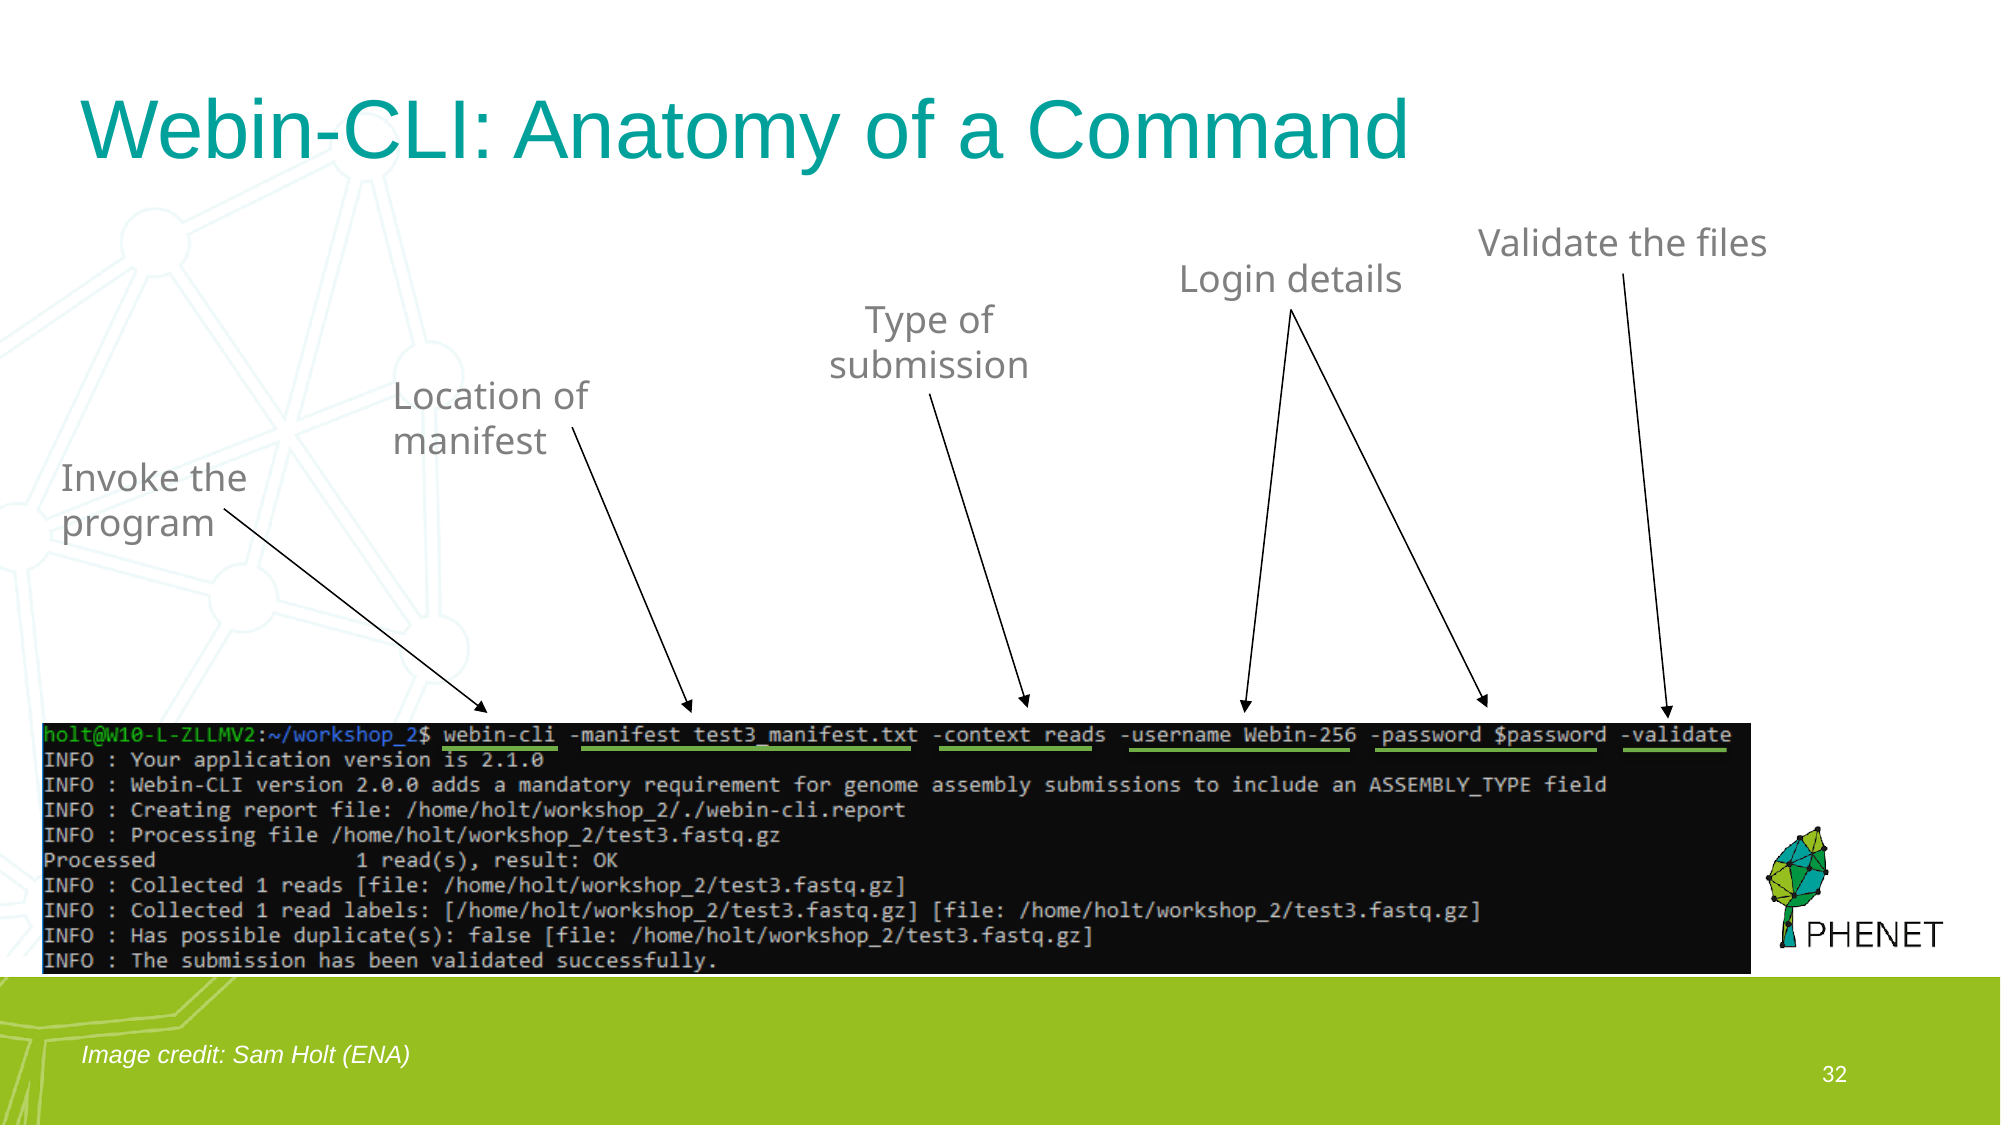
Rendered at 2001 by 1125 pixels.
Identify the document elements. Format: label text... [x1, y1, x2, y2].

text_box Type of submission [766, 295, 1093, 394]
picture [0, 0, 2001, 1125]
text_box Invoke the program [61, 453, 387, 509]
slide_number ‹#› [1738, 1042, 1863, 1103]
text_box Login details [1111, 254, 1471, 310]
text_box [571, 426, 692, 714]
title Webin-CLI: Anatomy of a Command [65, 59, 1791, 205]
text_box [1290, 309, 1488, 709]
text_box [1244, 309, 1289, 714]
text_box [223, 508, 488, 714]
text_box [1622, 273, 1669, 719]
text_box Validate the files [1464, 218, 1782, 274]
text_box Location of manifest [392, 372, 752, 428]
text_box Image credit: Sam Holt (ENA) [66, 1023, 1504, 1125]
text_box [929, 393, 1028, 708]
